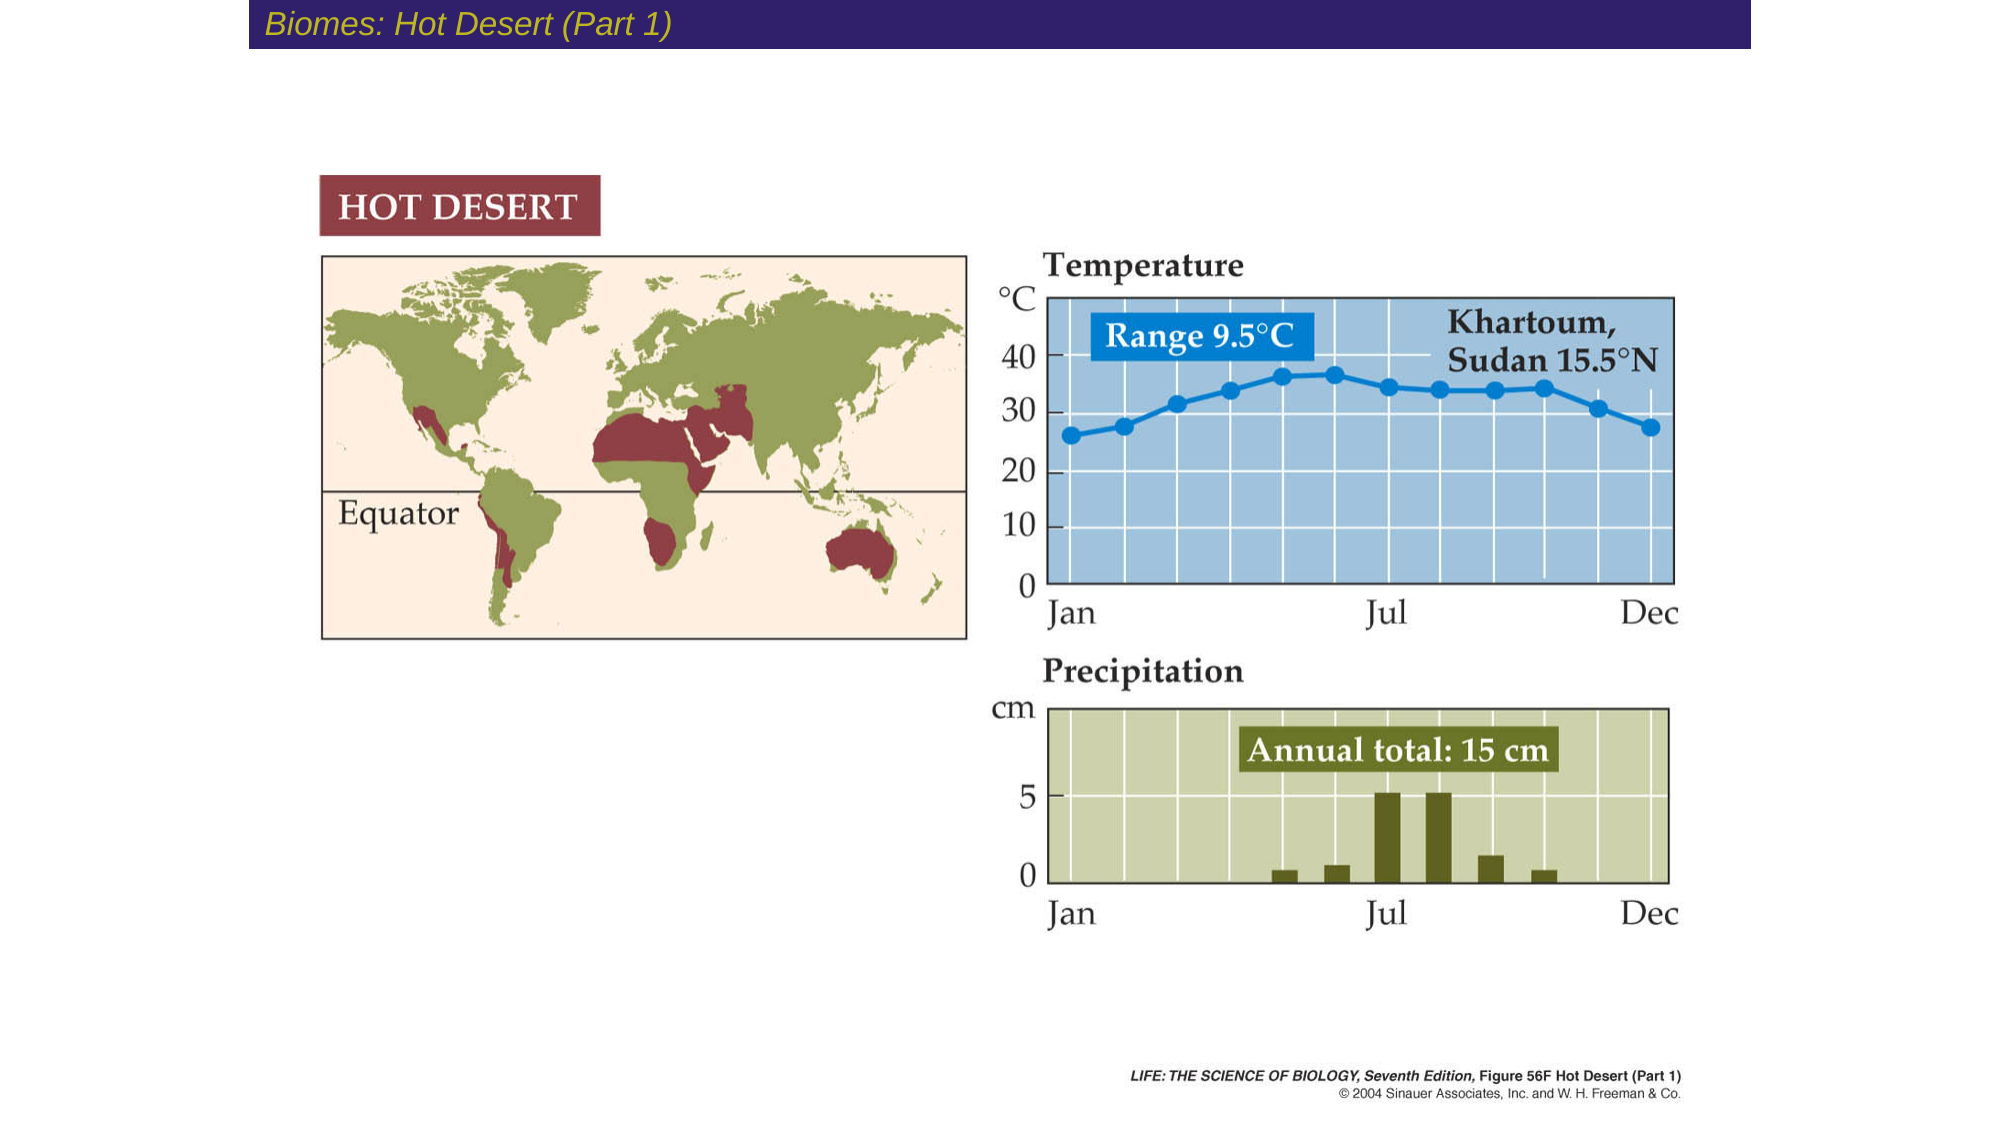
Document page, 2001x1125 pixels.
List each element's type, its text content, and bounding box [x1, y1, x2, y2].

picture [299, 62, 1700, 1113]
text_box Biomes: Hot Desert (Part 1) [249, 0, 1750, 50]
